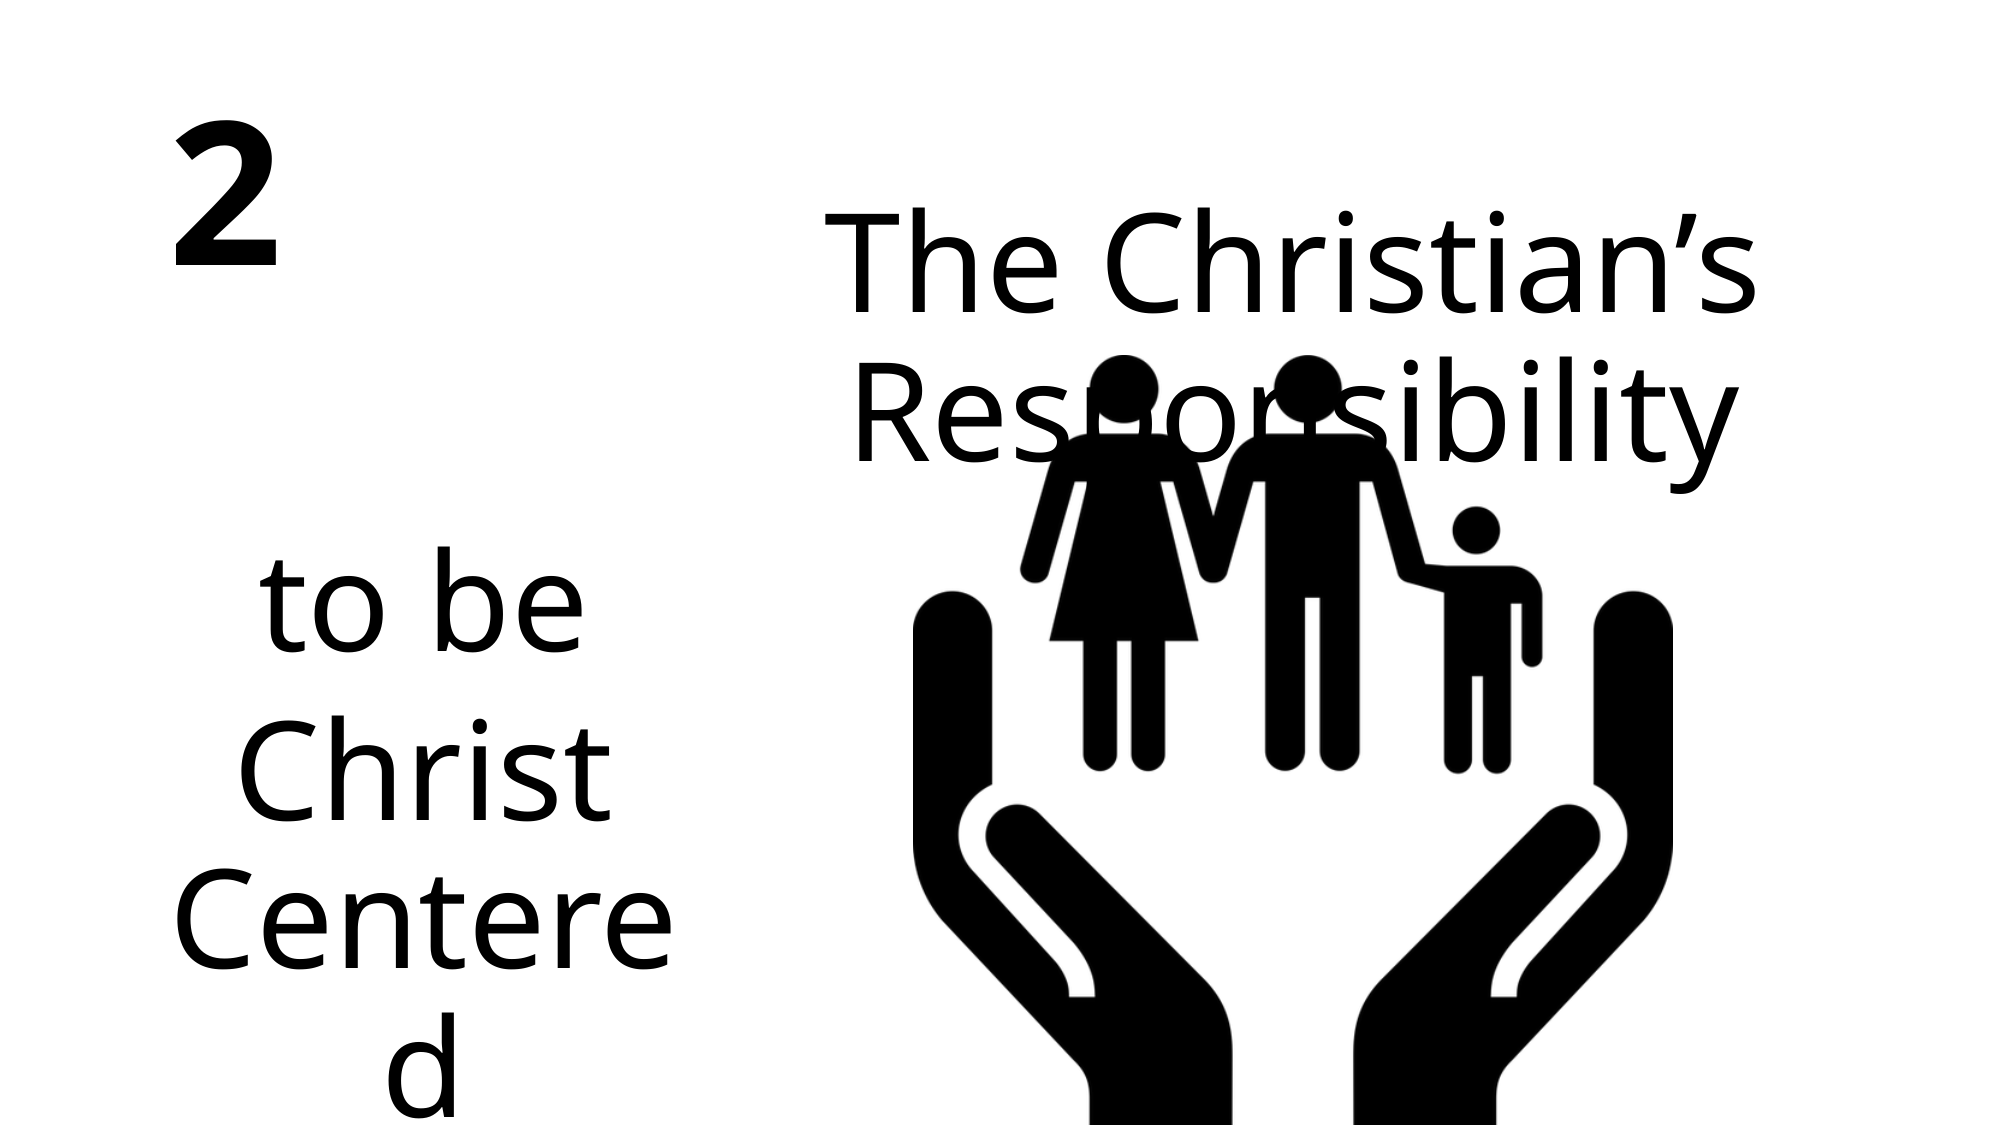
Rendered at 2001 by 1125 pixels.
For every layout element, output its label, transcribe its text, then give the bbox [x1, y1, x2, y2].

title The Christian’s Responsibility [653, 186, 1933, 525]
text_box 2 [153, 57, 298, 313]
picture [913, 355, 1673, 1125]
subtitle to be Christ Centered [117, 525, 730, 1038]
